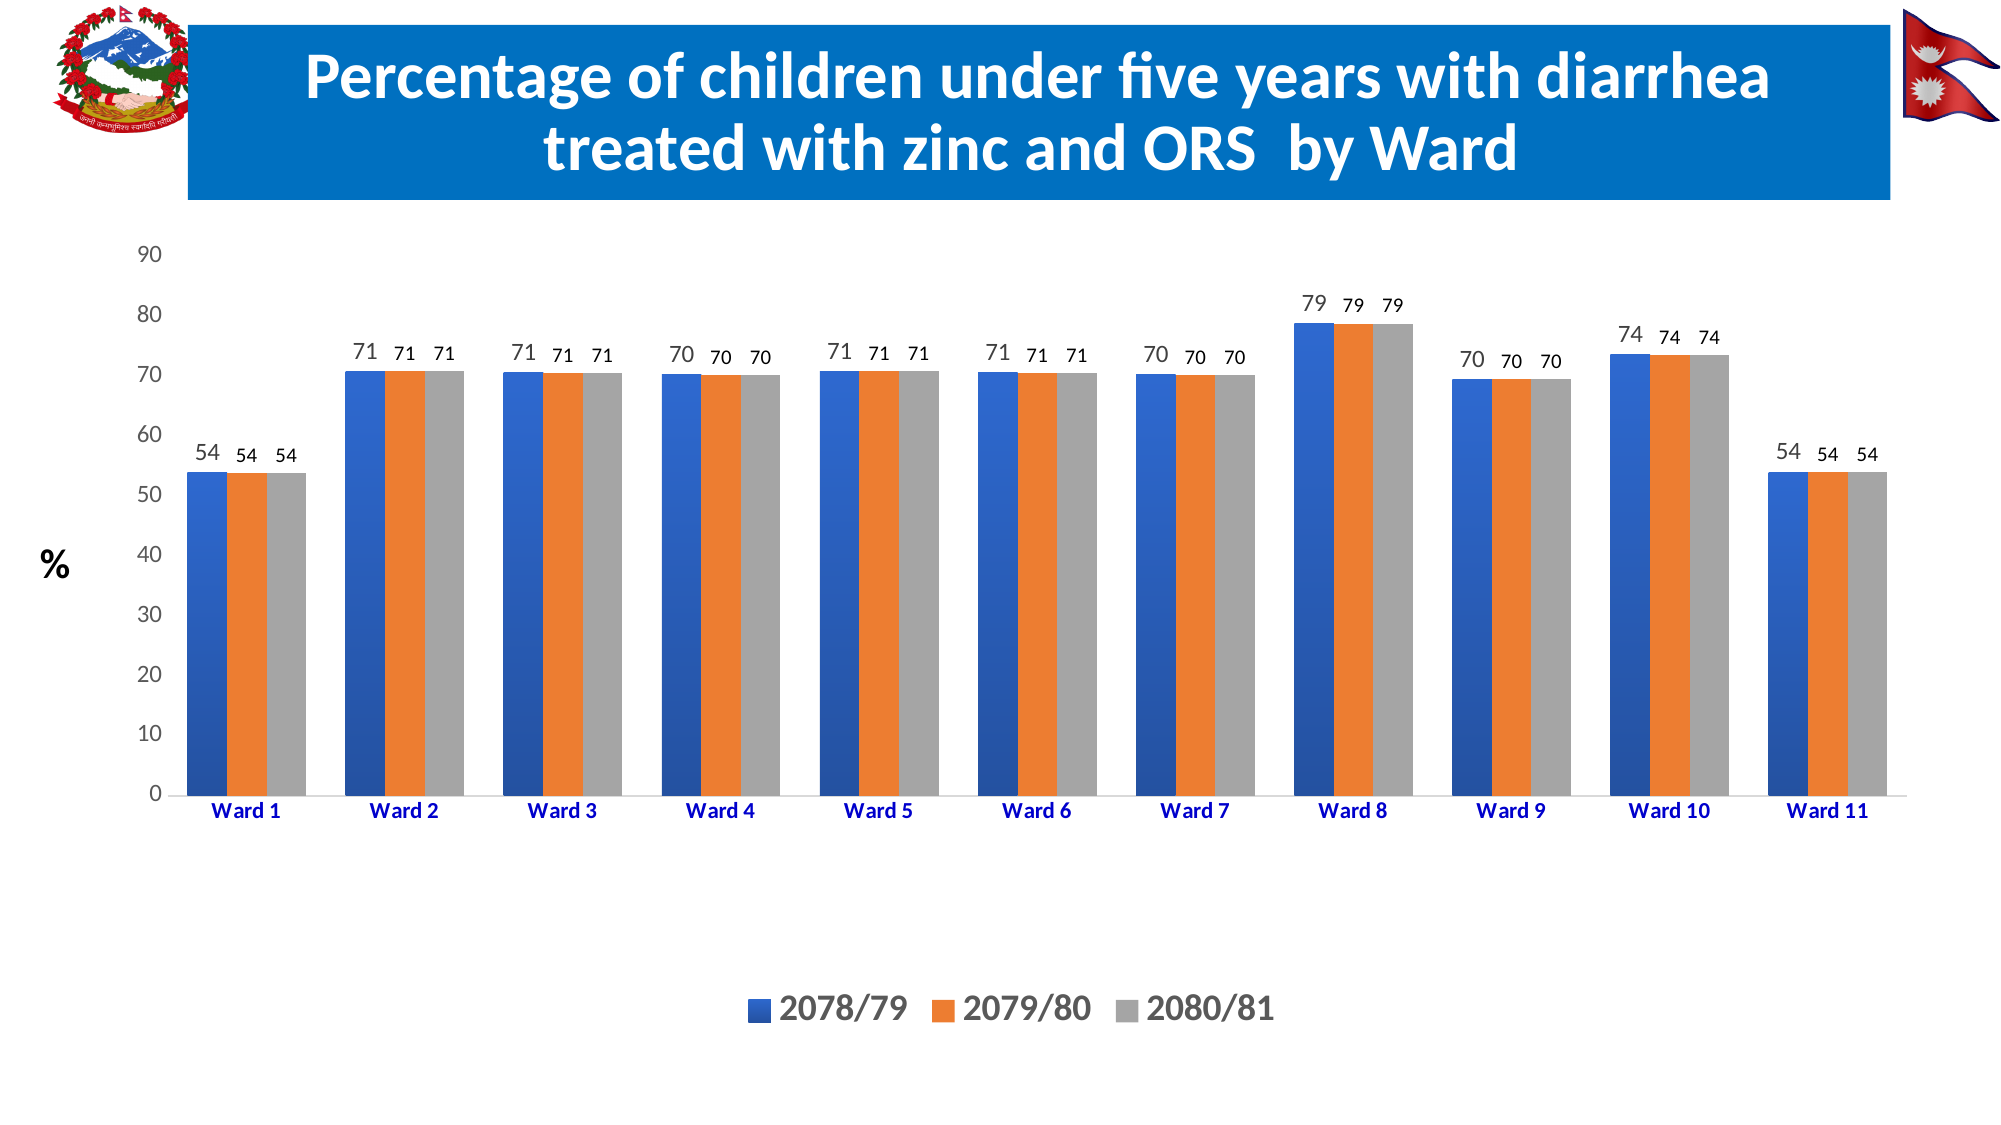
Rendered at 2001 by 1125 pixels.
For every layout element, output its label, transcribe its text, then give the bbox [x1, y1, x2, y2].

picture [1903, 4, 2001, 122]
text_box % [25, 529, 85, 595]
title Percentage of children under five years with diarrhea treated with zinc and ORS by Ward [187, 24, 1891, 199]
chart [85, 199, 1938, 1038]
picture [52, 5, 204, 133]
